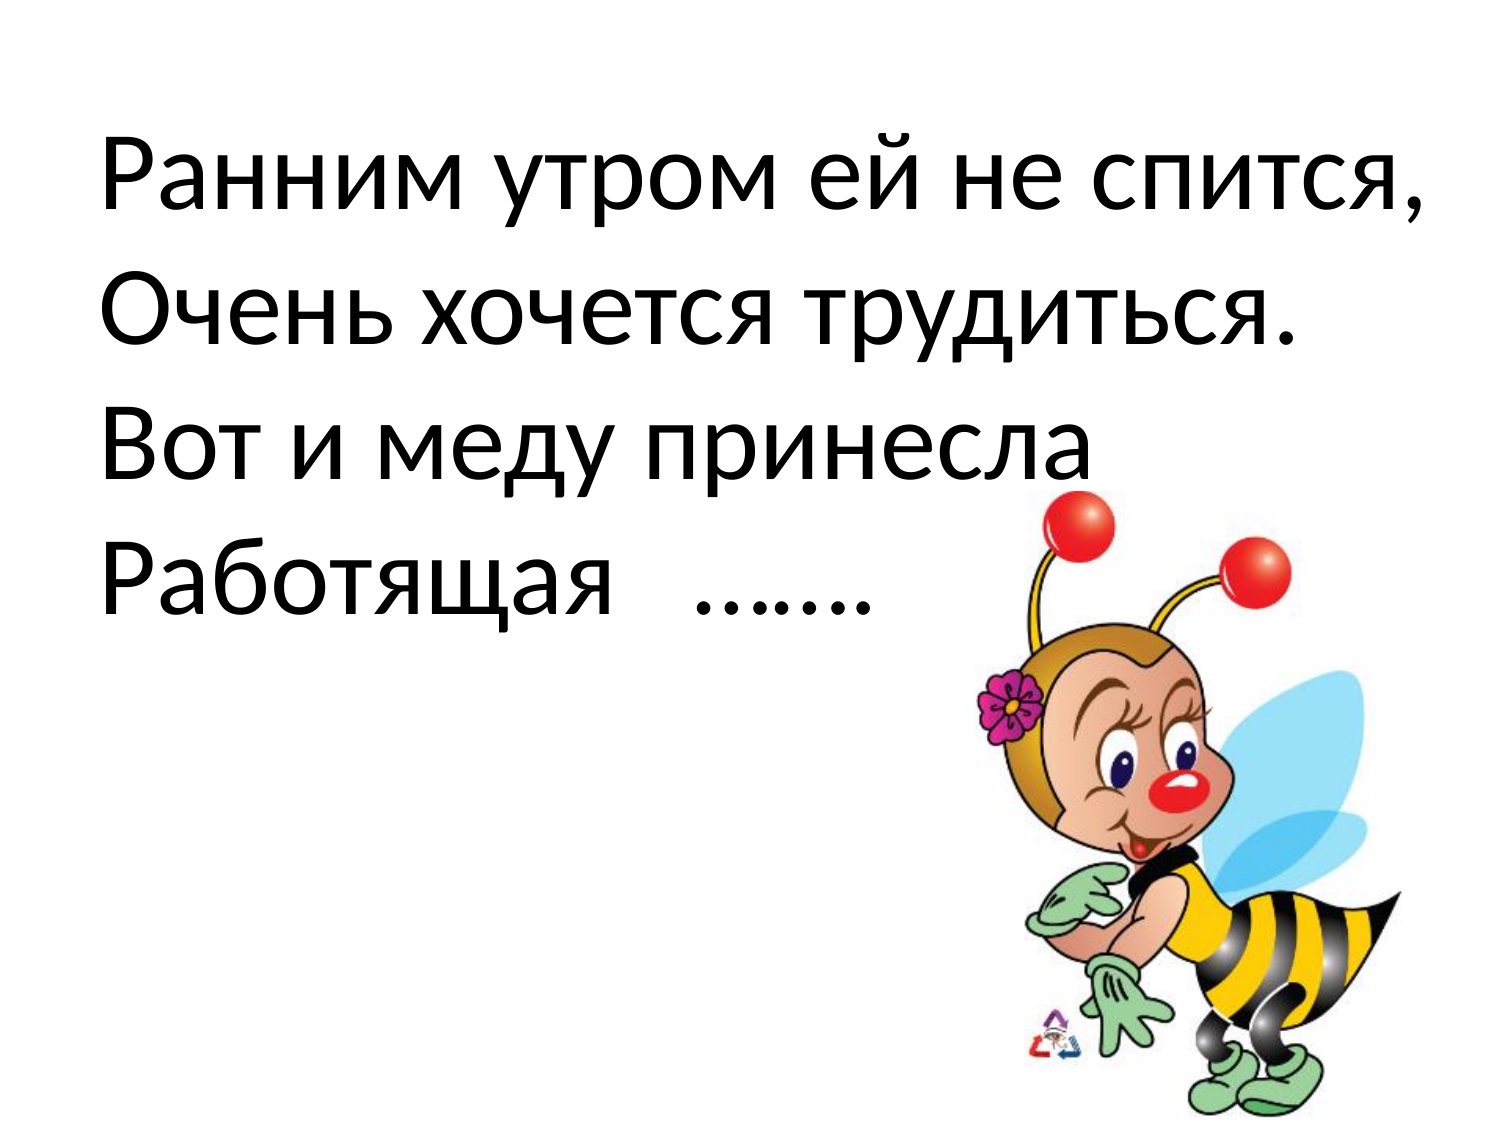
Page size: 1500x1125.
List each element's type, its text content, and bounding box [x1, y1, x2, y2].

text_box Ранним утром ей не спится, Очень хочется трудиться. Вот и меду принесла Работящая ……. [84, 89, 1471, 645]
picture [974, 491, 1433, 1125]
